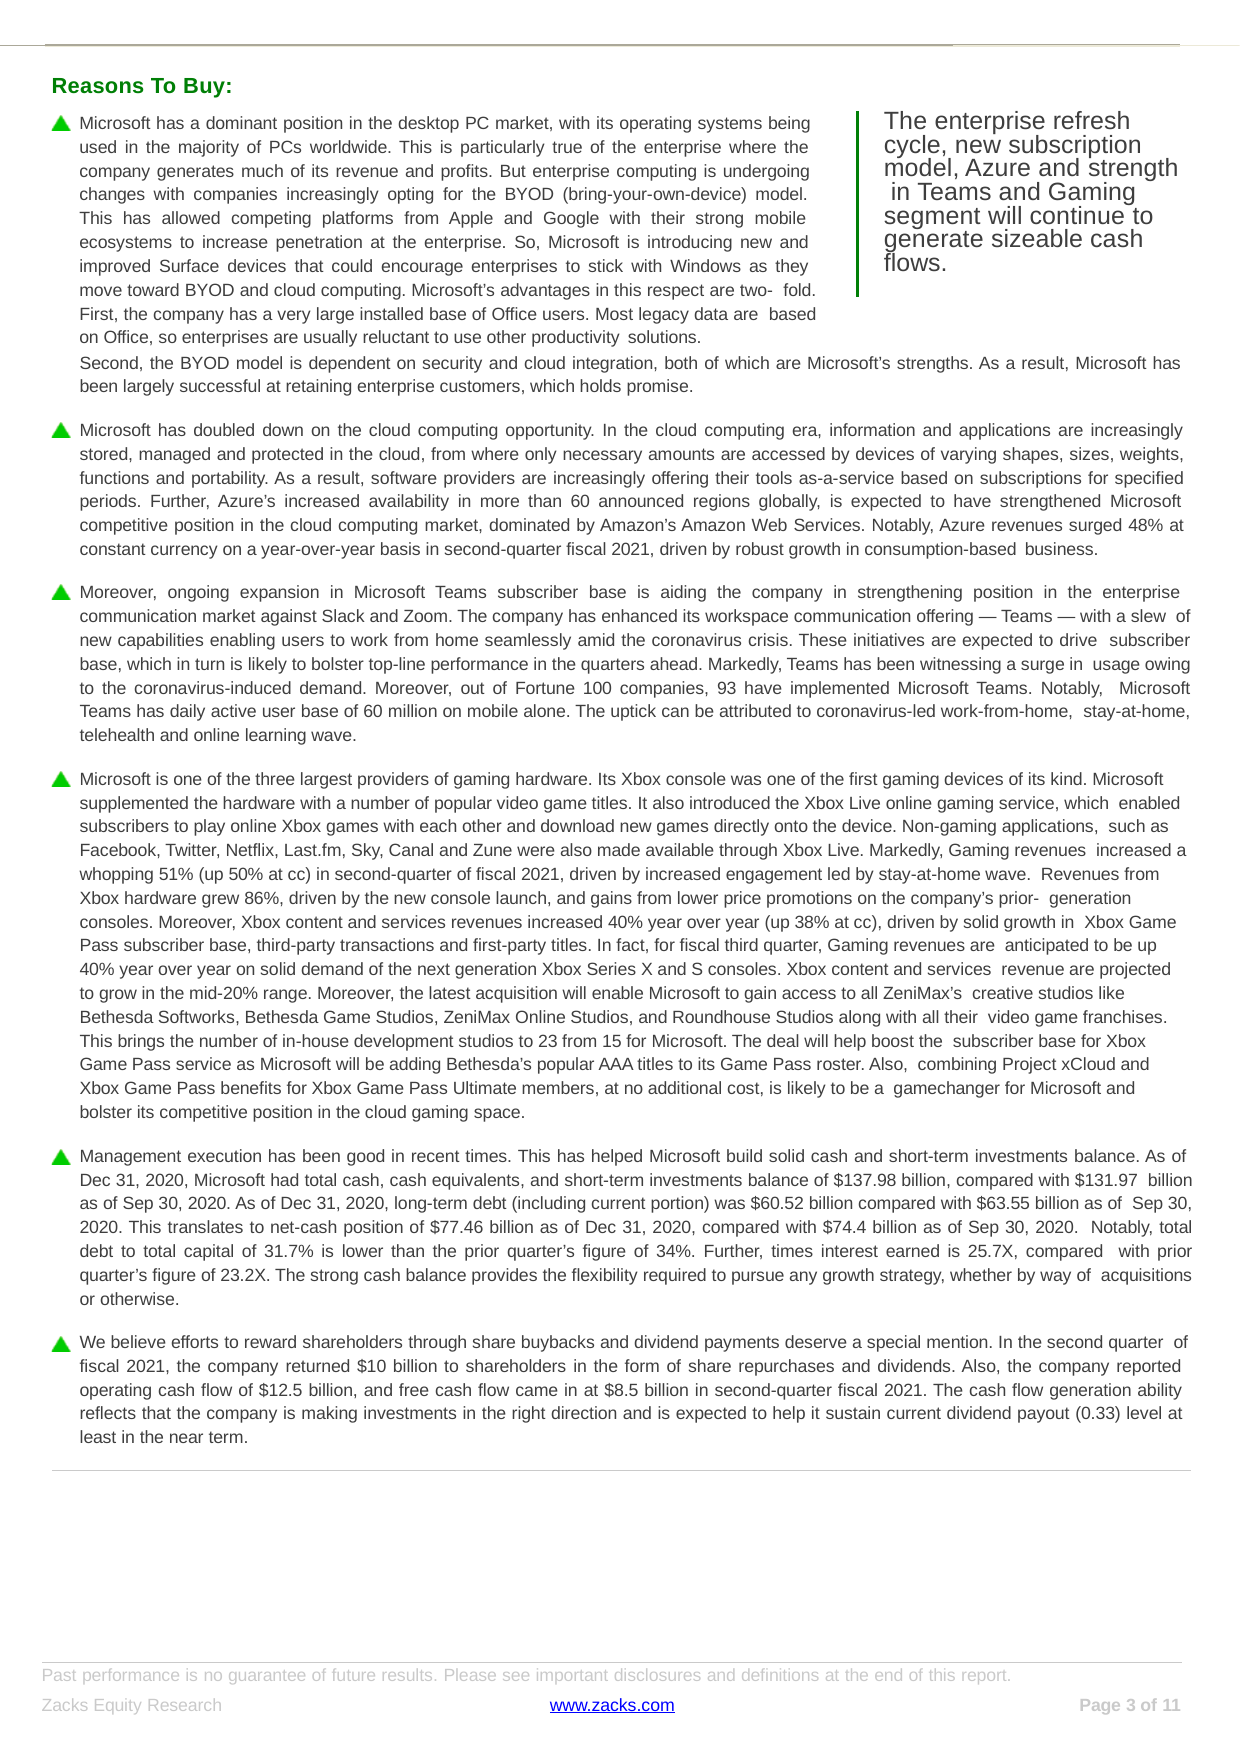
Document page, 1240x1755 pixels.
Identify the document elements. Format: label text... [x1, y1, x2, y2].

footer Past performance is no guarantee of future results. Please see important disclosures and definitions at the end of this report. [39, 1662, 1016, 1755]
text_box Page 2 of 11 [1077, 1693, 1185, 1755]
text_box [51, 584, 71, 601]
text_box The enterprise refresh cycle, new subscription model, Azure and strength in Teams and Gaming segment will continue to generate sizeable cash flows. [881, 102, 1182, 277]
text_box Reasons To Buy: Microsoft has a dominant position in the desktop PC market, with its operating systems being used in the majority of PCs worldwide. This is particularly true of the enterprise where the company generates much of its revenue and profits. But enterprise computing is undergoing changes with companies increasingly opting for the BYOD (bring-your-own-device) model. This has allowed competing platforms from Apple and Google with their strong mobile ecosystems to increase penetration at the enterprise. So, Microsoft is introducing new and improved Surface devices that could encourage enterprises to stick with Windows as they move toward BYOD and cloud computing. Microsoft’s advantages in this respect are two- fold. First, the company has a very large installed base of Office users. Most legacy data are based on Office, so enterprises are usually reluctant to use other productivity solutions. [49, 68, 818, 348]
text_box [51, 422, 71, 438]
text_box [51, 1149, 71, 1165]
text_box [51, 771, 71, 787]
slide_number Zacks Equity Research [39, 1693, 226, 1755]
text_box www.zacks.com [547, 1693, 679, 1715]
text_box [51, 1336, 71, 1352]
text_box Second, the BYOD model is dependent on security and cloud integration, both of which are Microsoft’s strengths. As a result, Microsoft has been largely successful at retaining enterprise customers, which holds promise. Microsoft has doubled down on the cloud computing opportunity. In the cloud computing era, information and applications are increasingly stored, managed and protected in the cloud, from where only necessary amounts are accessed by devices of varying shapes, sizes, weights, functions and portability. As a result, software providers are increasingly offering their tools as-a-service based on subscriptions for specified periods. Further, Azure’s increased availability in more than 60 announced regions globally, is expected to have strengthened Microsoft competitive position in the cloud computing market, dominated by Amazon’s Amazon Web Services. Notably, Azure revenues surged 48% at constant currency on a year-over-year basis in second-quarter fiscal 2021, driven by robust growth in consumption-based business. Moreover, ongoing expansion in Microsoft Teams subscriber base is aiding the company in strengthening position in the enterprise communication market against Slack and Zoom. The company has enhanced its workspace communication offering — Teams — with a slew of new capabilities enabling users to work from home seamlessly amid the coronavirus crisis. These initiatives are expected to drive subscriber base, which in turn is likely to bolster top-line performance in the quarters ahead. Markedly, Teams has been witnessing a surge in usage owing to the coronavirus-induced demand. Moreover, out of Fortune 100 companies, 93 have implemented Microsoft Teams. Notably, Microsoft Teams has daily active user base of 60 million on mobile alone. The uptick can be attributed to coronavirus-led work-from-home, stay-at-home, telehealth and online learning wave. Microsoft is one of the three largest providers of gaming hardware. Its Xbox console was one of the first gaming devices of its kind. Microsoft supplemented the hardware with a number of popular video game titles. It also introduced the Xbox Live online gaming service, which enabled subscribers to play online Xbox games with each other and download new games directly onto the device. Non-gaming applications, such as Facebook, Twitter, Netflix, Last.fm, Sky, Canal and Zune were also made available through Xbox Live. Markedly, Gaming revenues increased a whopping 51% (up 50% at cc) in second-quarter of fiscal 2021, driven by increased engagement led by stay-at-home wave. Revenues from Xbox hardware grew 86%, driven by the new console launch, and gains from lower price promotions on the company’s prior- generation consoles. Moreover, Xbox content and services revenues increased 40% year over year (up 38% at cc), driven by solid growth in Xbox Game Pass subscriber base, third-party transactions and first-party titles. In fact, for fiscal third quarter, Gaming revenues are anticipated to be up 40% year over year on solid demand of the next generation Xbox Series X and S consoles. Xbox content and services revenue are projected to grow in the mid-20% range. Moreover, the latest acquisition will enable Microsoft to gain access to all ZeniMax’s creative studios like Bethesda Softworks, Bethesda Game Studios, ZeniMax Online Studios, and Roundhouse Studios along with all their video game franchises. This brings the number of in-house development studios to 23 from 15 for Microsoft. The deal will help boost the subscriber base for Xbox Game Pass service as Microsoft will be adding Bethesda’s popular AAA titles to its Game Pass roster. Also, combining Project xCloud and Xbox Game Pass benefits for Xbox Game Pass Ultimate members, at no additional cost, is likely to be a gamechanger for Microsoft and bolster its competitive position in the cloud gaming space. Management execution has been good in recent times. This has helped Microsoft build solid cash and short-term investments balance. As of Dec 31, 2020, Microsoft had total cash, cash equivalents, and short-term investments balance of $137.98 billion, compared with $131.97 billion as of Sep 30, 2020. As of Dec 31, 2020, long-term debt (including current portion) was $60.52 billion compared with $63.55 billion as of Sep 30, 2020. This translates to net-cash position of $77.46 billion as of Dec 31, 2020, compared with $74.4 billion as of Sep 30, 2020. Notably, total debt to total capital of 31.7% is lower than the prior quarter’s figure of 34%. Further, times interest earned is 25.7X, compared with prior quarter’s figure of 23.2X. The strong cash balance provides the flexibility required to pursue any growth strategy, whether by way of acquisitions or otherwise. We believe efforts to reward shareholders through share buybacks and dividend payments deserve a special mention. In the second quarter of fiscal 2021, the company returned $10 billion to shareholders in the form of share repurchases and dividends. Also, the company reported operating cash flow of $12.5 billion, and free cash flow came in at $8.5 billion in second-quarter fiscal 2021. The cash flow generation ability reflects that the company is making investments in the right direction and is expected to help it sustain current dividend payout (0.33) level at least in the near term. [77, 346, 1194, 1448]
